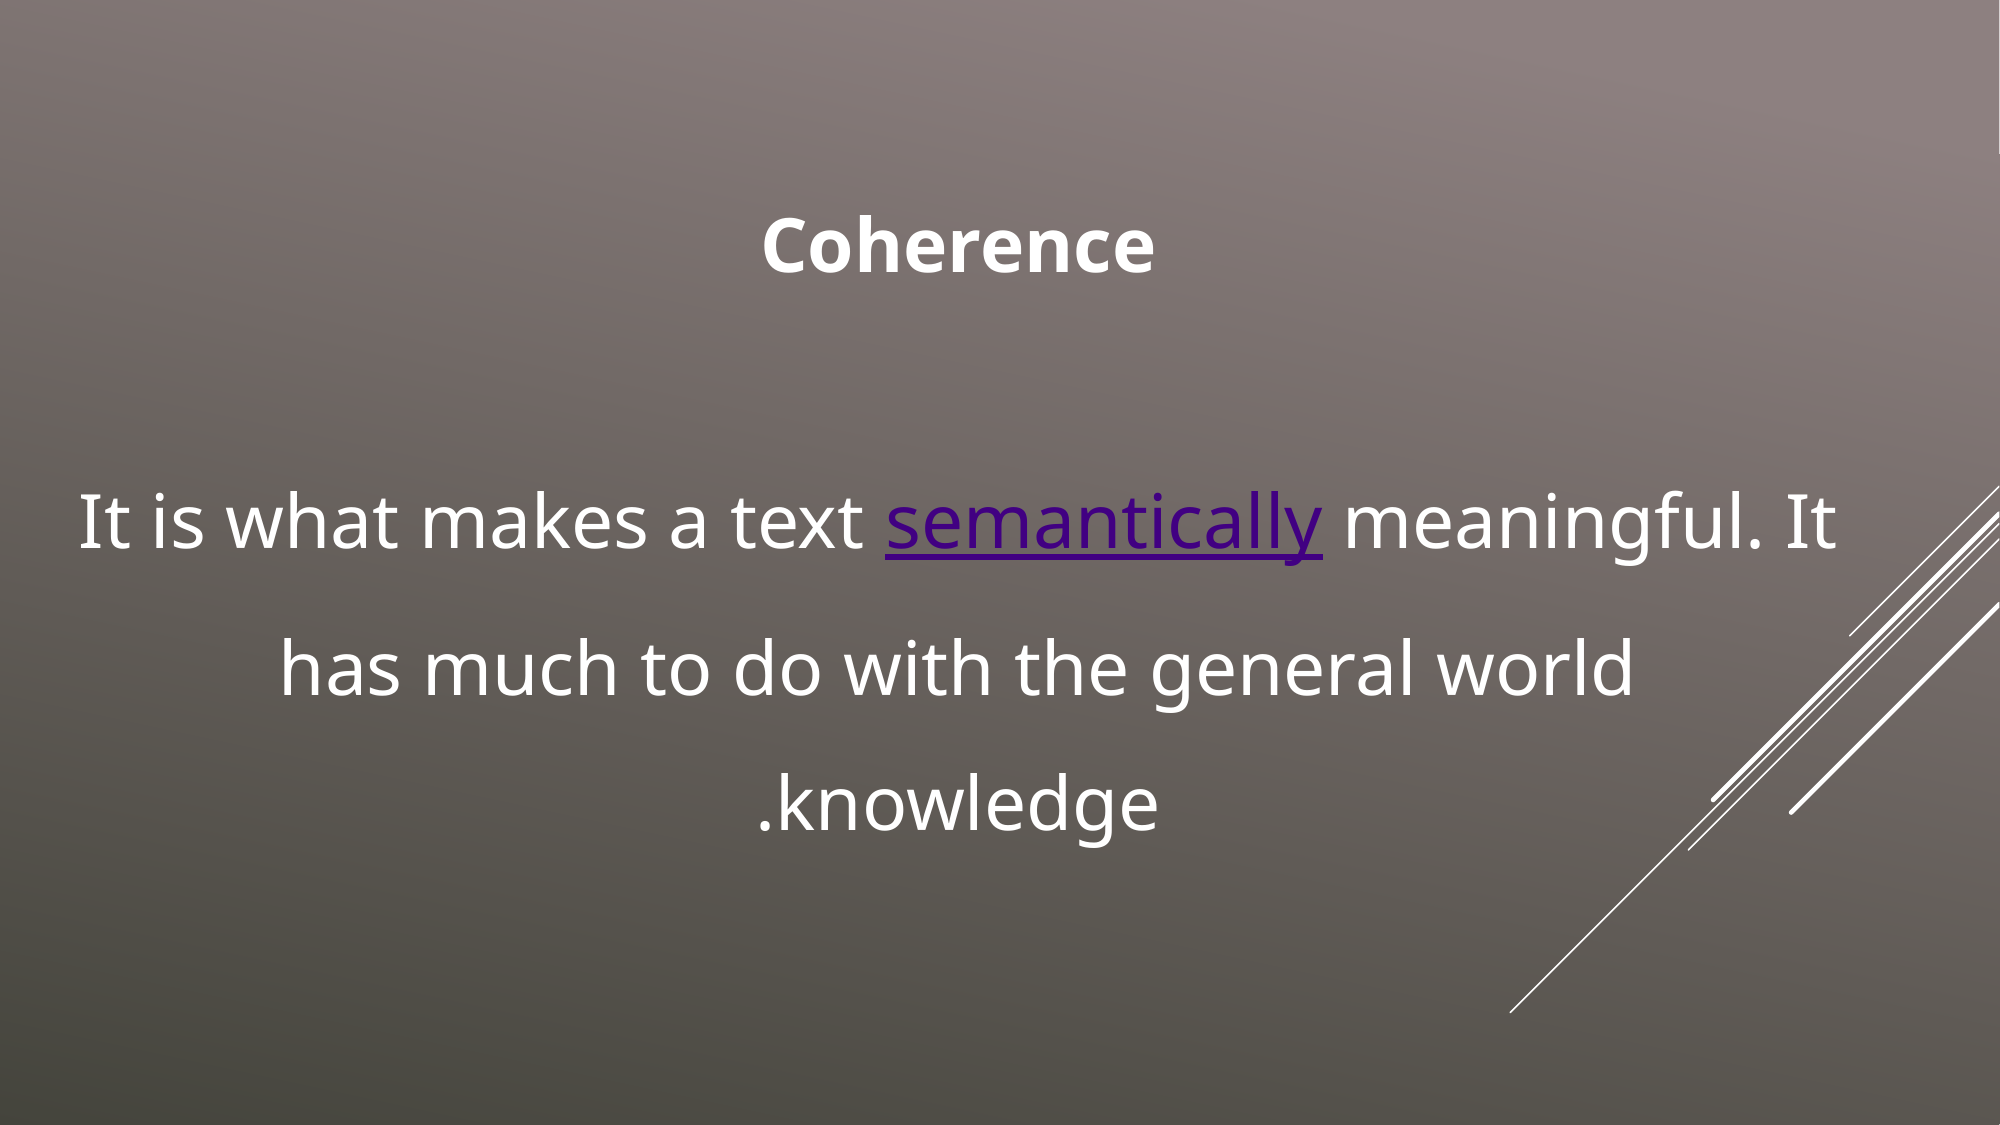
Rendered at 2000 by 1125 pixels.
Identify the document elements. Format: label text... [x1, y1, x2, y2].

title Coherence It is what makes a text semantically meaningful. It has much to do with the general world knowledge. [52, 85, 1865, 1048]
